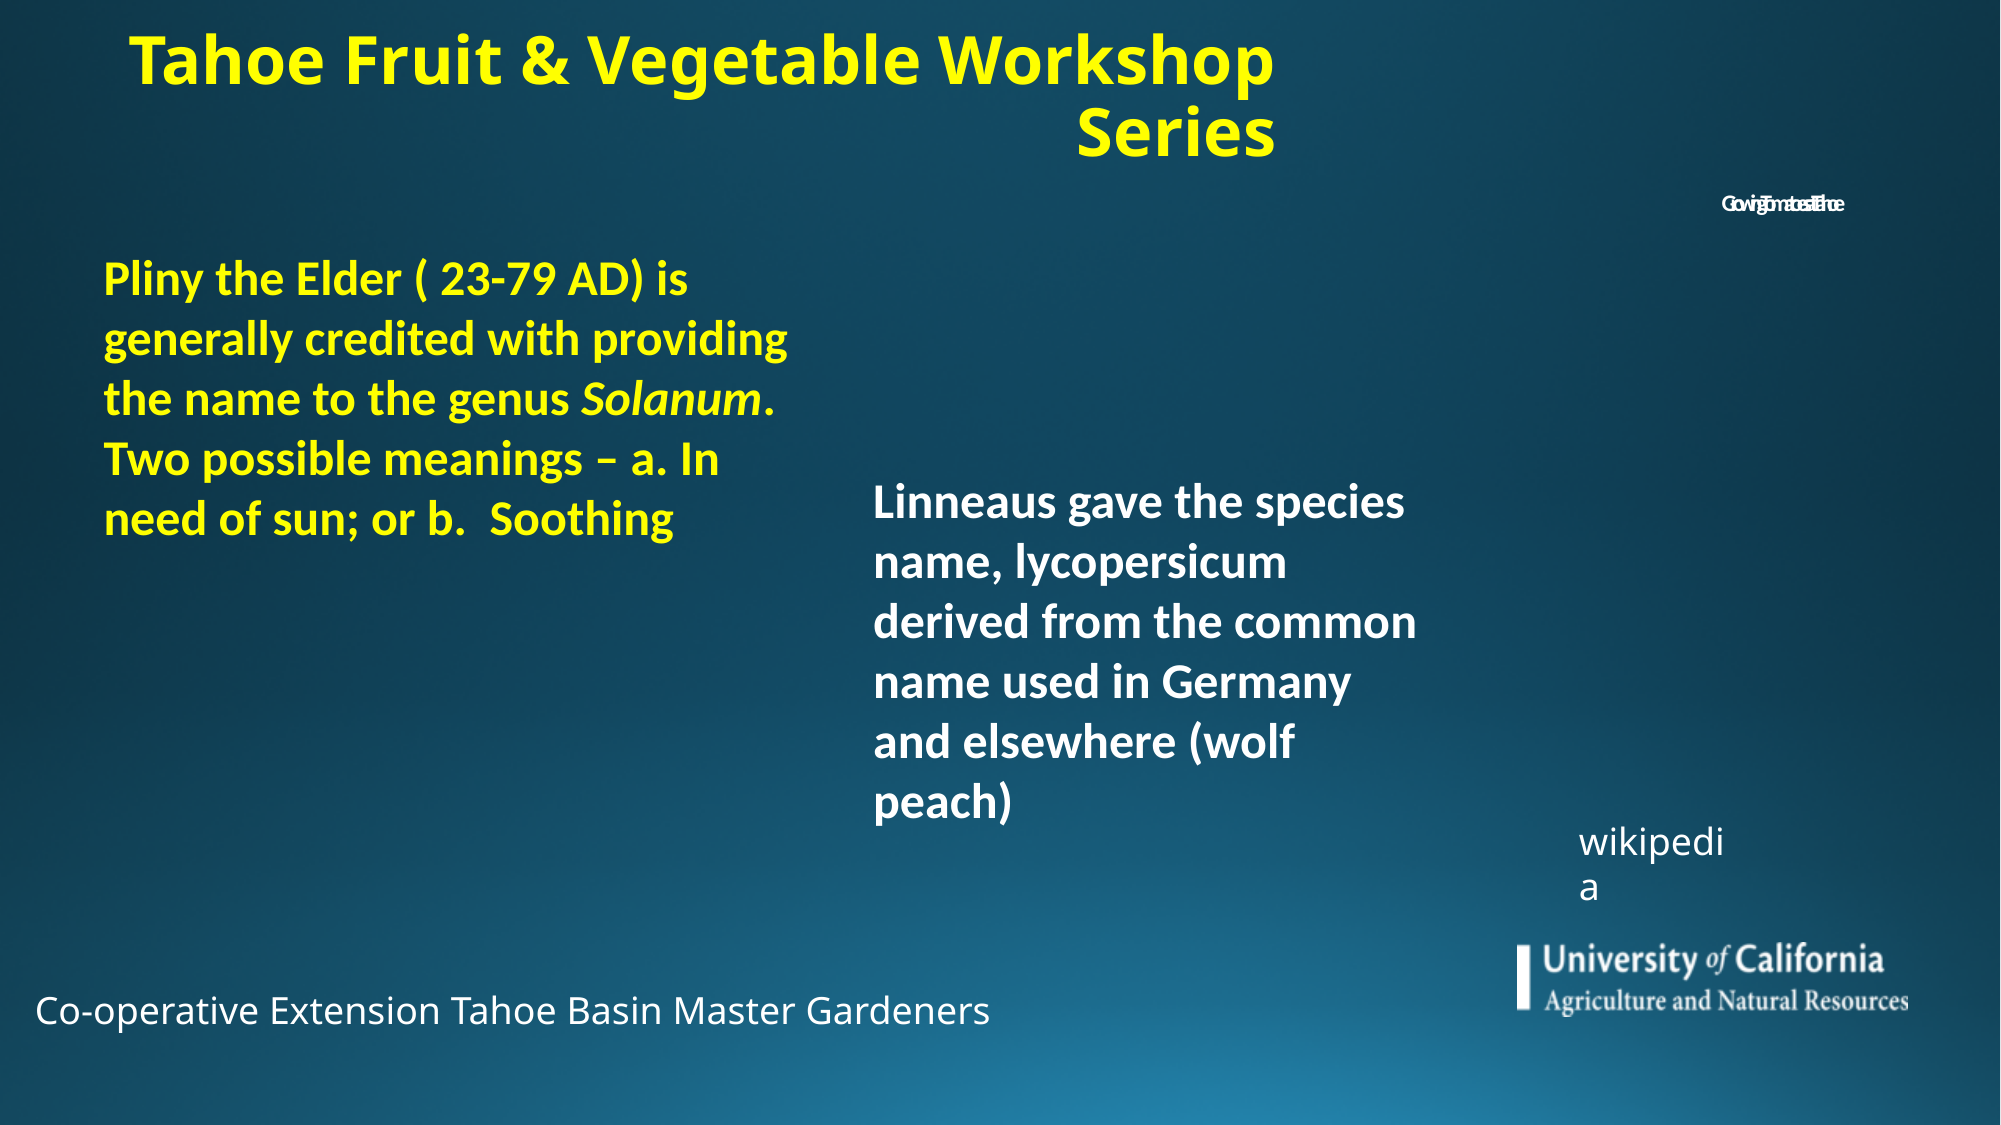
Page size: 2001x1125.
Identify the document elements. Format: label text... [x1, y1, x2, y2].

subtitle Tahoe Fruit & Vegetable Workshop Series [75, 55, 1292, 179]
picture [0, 0, 2001, 1125]
title Growing Tomatoes at Tahoe [999, 183, 1859, 289]
text_box wikipedia [1564, 810, 1743, 916]
text_box Co-operative Extension Tahoe Basin Master Gardeners [19, 979, 1007, 1040]
text_box Linneaus gave the species name, lycopersicum derived from the common name used in Germany and elsewhere (wolf peach) [858, 461, 1452, 837]
text_box Pliny the Elder ( 23-79 AD) is generally credited with providing the name to the genus Solanum. Two possible meanings – a. In need of sun; or b. Soothing [88, 237, 833, 553]
